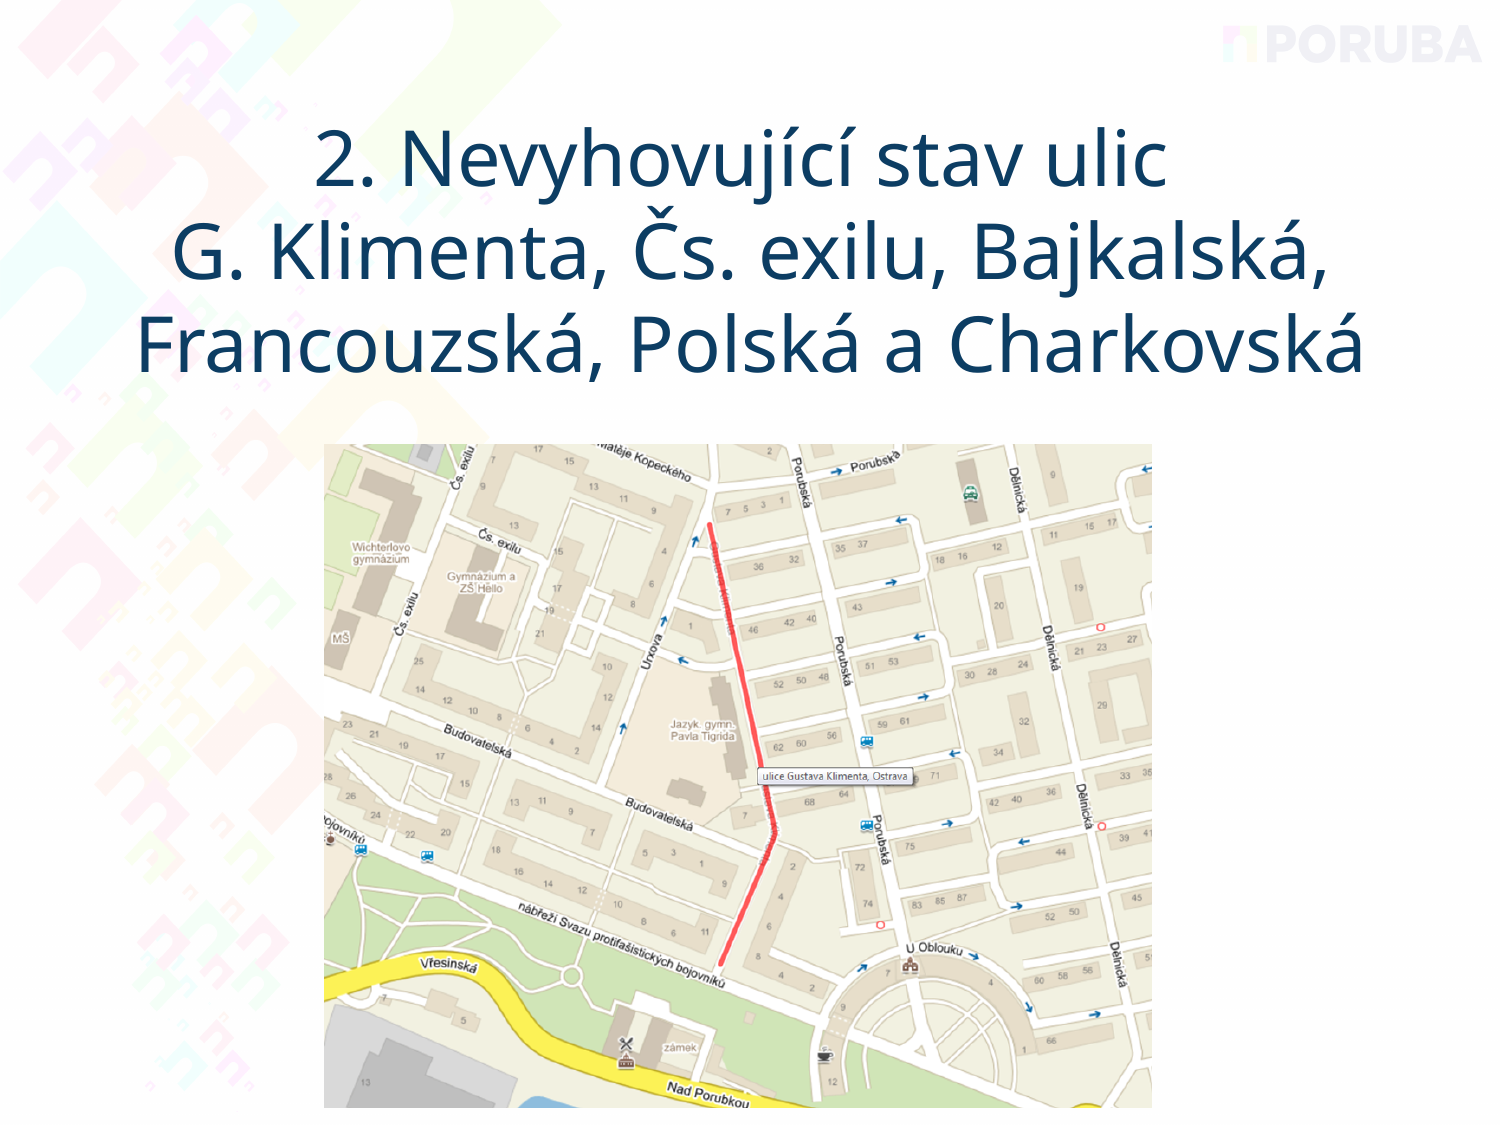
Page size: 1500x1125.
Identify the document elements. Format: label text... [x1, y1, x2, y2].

picture [324, 444, 1152, 1109]
title 2. Nevyhovující stav ulic G. Klimenta, Čs. exilu, Bajkalská, Francouzská, Polská a Charkovská [76, 66, 1427, 431]
